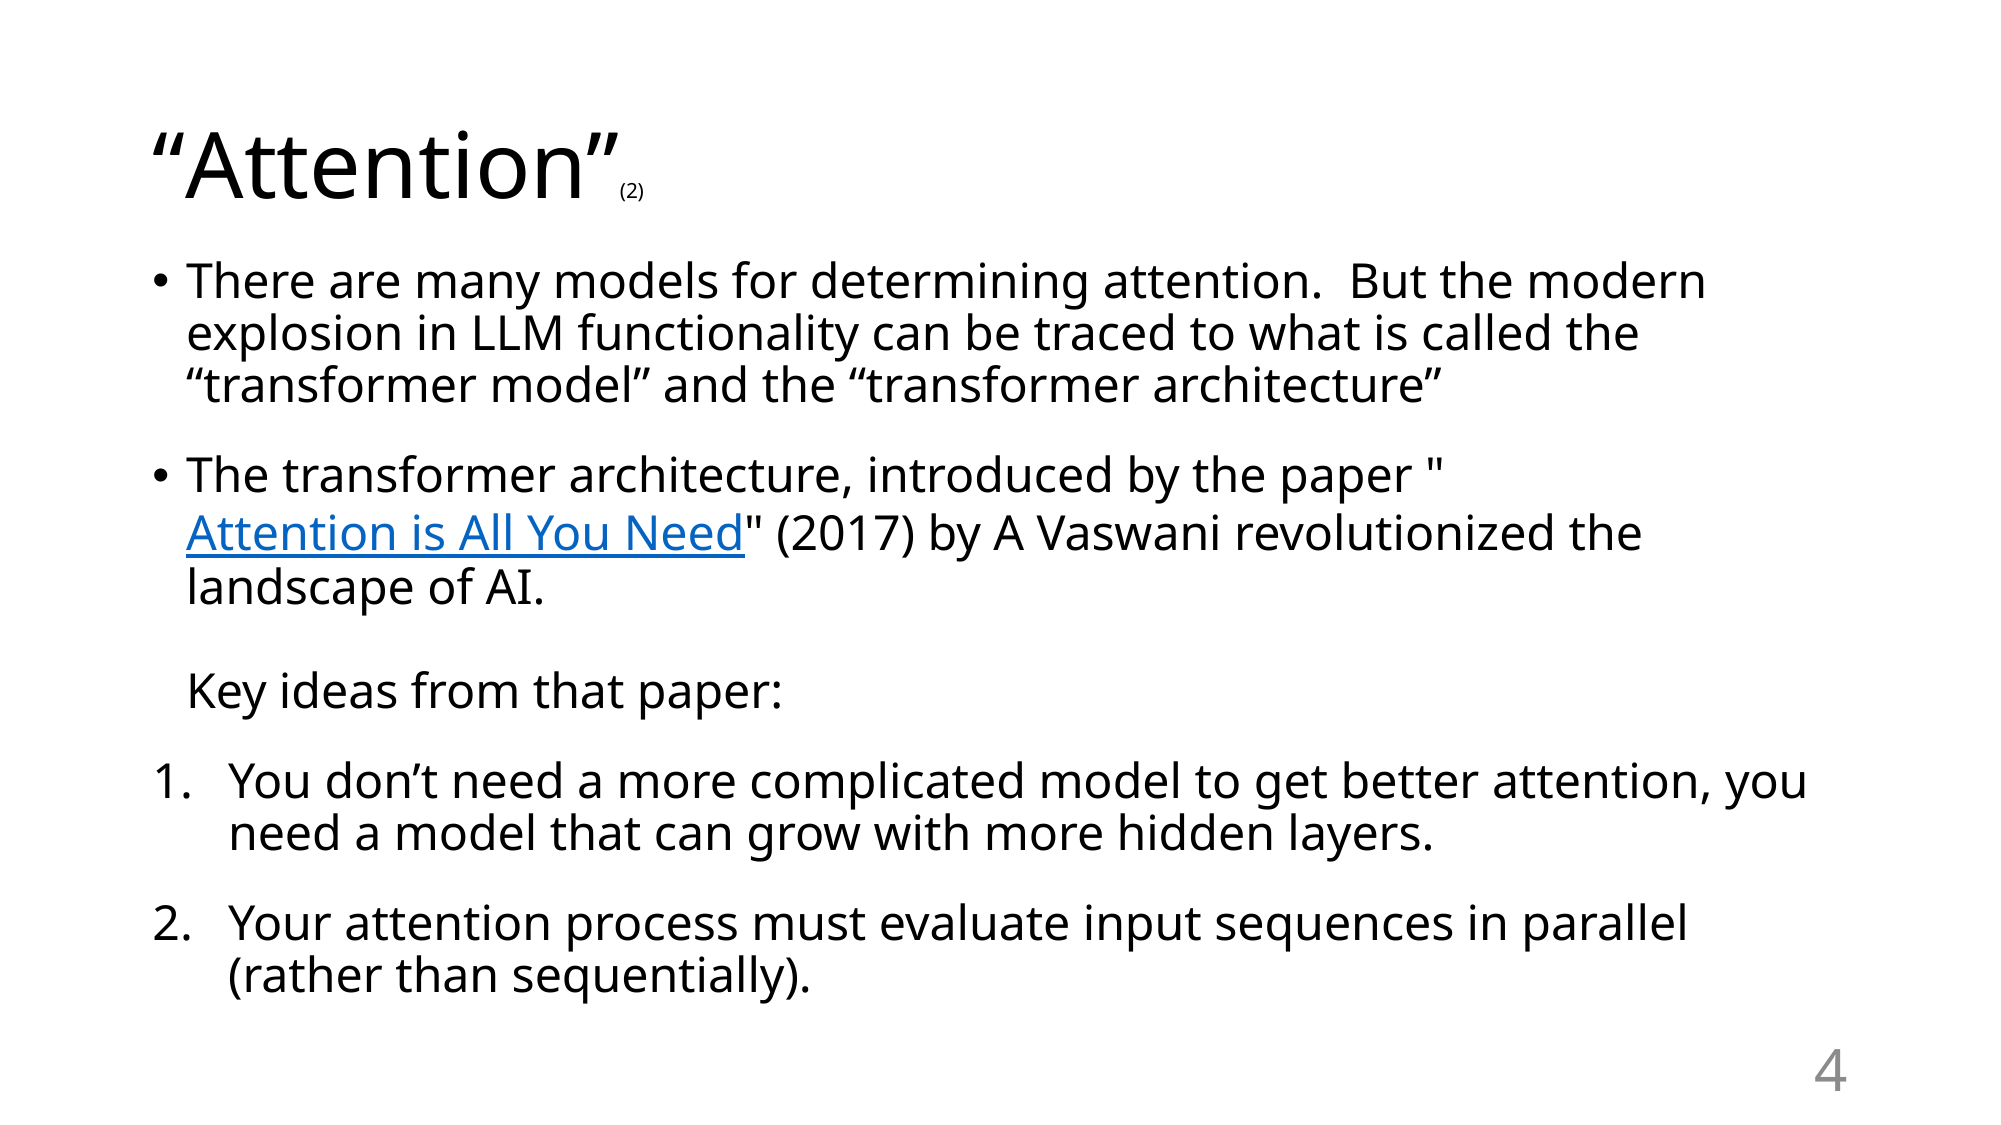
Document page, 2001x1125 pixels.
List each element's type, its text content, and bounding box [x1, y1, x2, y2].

list There are many models for determining attention. But the modern explosion in LLM functionality can be traced to what is called the “transformer model” and the “transformer architecture” The transformer architecture, introduced by the paper "Attention is All You Need" (2017) by A Vaswani revolutionized the landscape of AI. Key ideas from that paper: You don’t need a more complicated model to get better attention, you need a model that can grow with more hidden layers. Your attention process must evaluate input sequences in parallel (rather than sequentially). [137, 249, 1863, 1014]
title “Attention”(2) [137, 59, 1863, 249]
slide_number 4 [1412, 1042, 1863, 1103]
